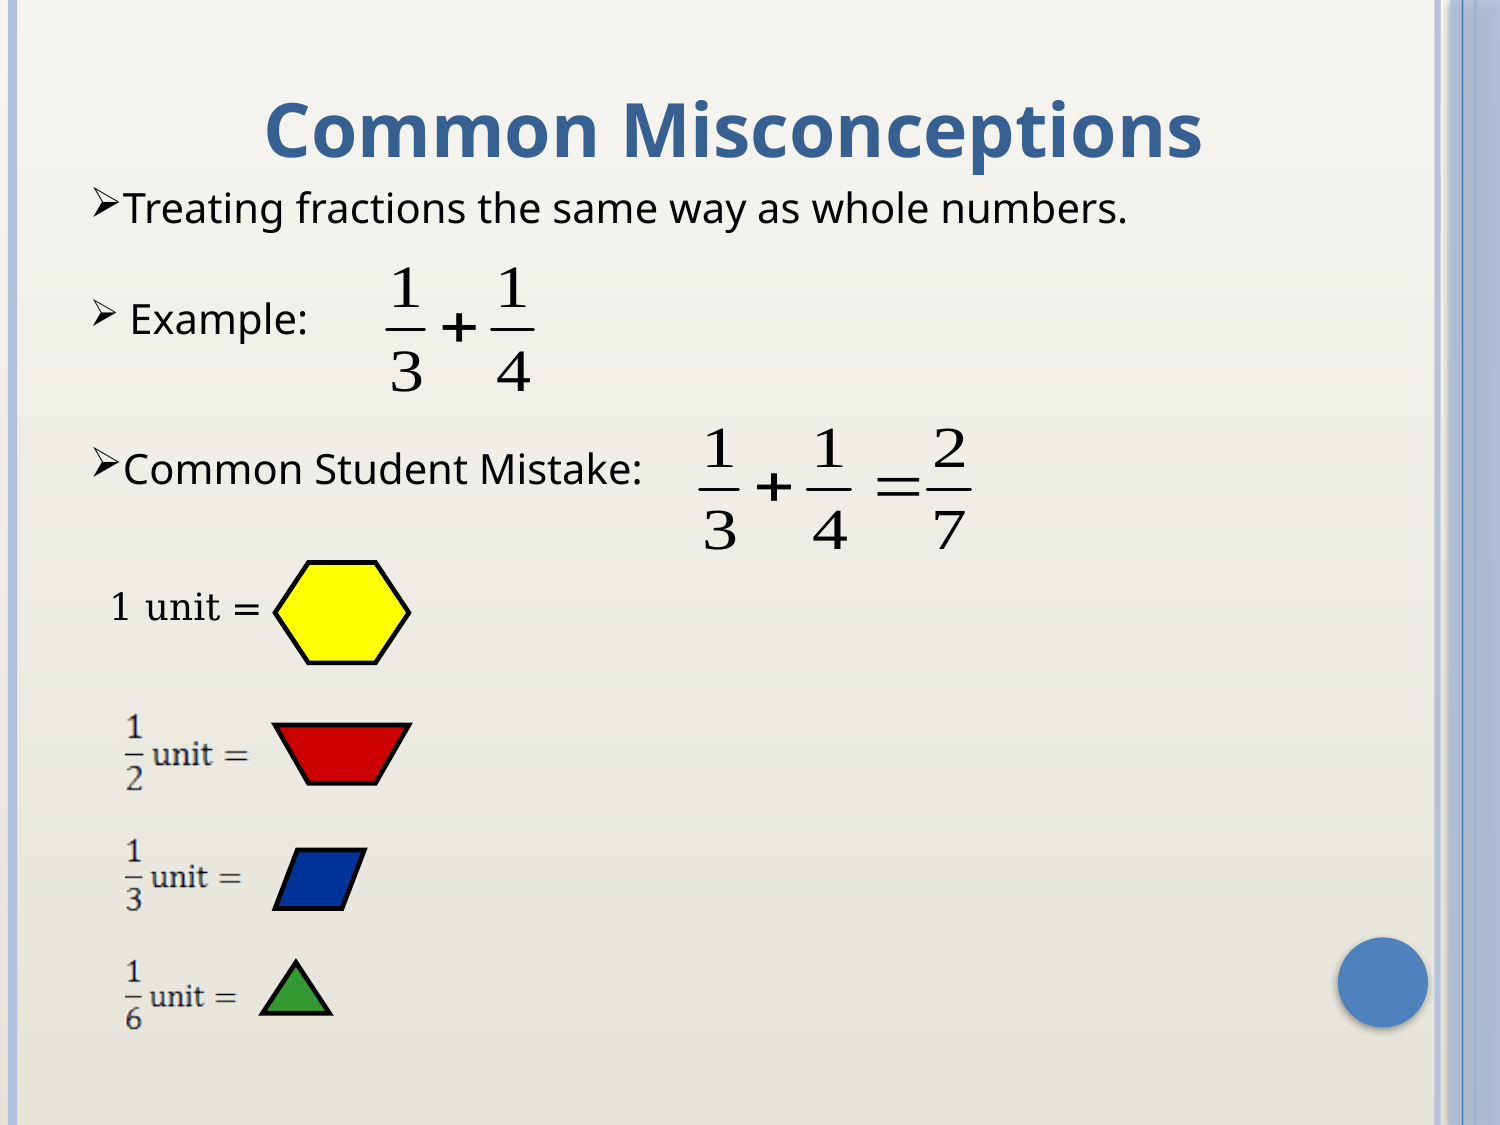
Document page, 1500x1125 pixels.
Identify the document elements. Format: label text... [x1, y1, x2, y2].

text_box [262, 962, 330, 1014]
text_box [0, 0, 1500, 75]
text_box [275, 724, 409, 784]
text_box Common Misconceptions [87, 75, 1400, 174]
picture [124, 836, 244, 922]
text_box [686, 411, 988, 563]
picture [124, 711, 251, 802]
text_box Treating fractions the same way as whole numbers. Example: Common Student Mistake: 1 unit = [75, 174, 1400, 1055]
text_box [374, 249, 551, 406]
text_box [275, 849, 365, 909]
picture [124, 958, 238, 1039]
text_box [275, 562, 409, 663]
